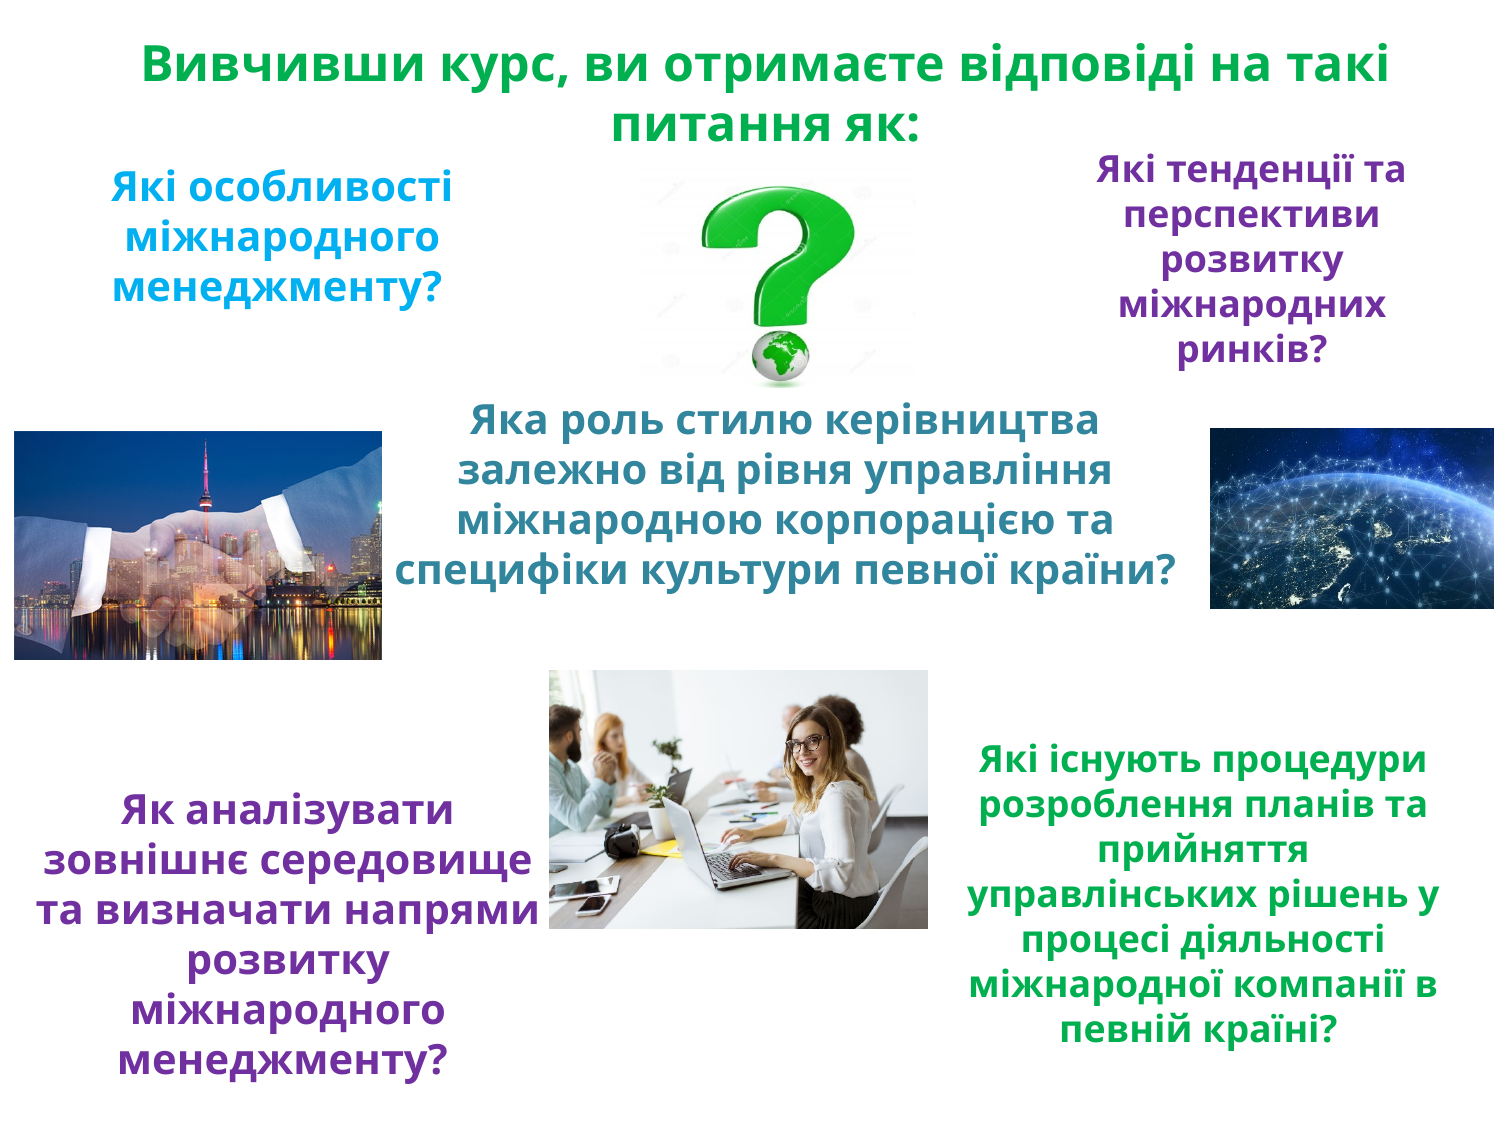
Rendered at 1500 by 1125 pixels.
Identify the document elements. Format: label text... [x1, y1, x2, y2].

text_box Які особливості міжнародного менеджменту? [15, 151, 550, 317]
picture [548, 670, 928, 929]
picture [14, 431, 382, 660]
text_box Як аналізувати зовнішнє середовище та визначати напрями розвитку міжнародного менеджменту? [14, 775, 561, 1090]
text_box Які існують процедури розроблення планів та прийняття управлінських рішень у процесі діяльності міжнародної компанії в певній країні? [938, 727, 1468, 1058]
picture [1210, 428, 1494, 609]
picture [639, 160, 916, 389]
text_box Вивчивши курс, ви отримаєте відповіді на такі питання як: [53, 23, 1479, 159]
text_box Які тенденції та перспективи розвитку міжнародних ринків? [1024, 137, 1480, 378]
text_box Яка роль стилю керівництва залежно від рівня управління міжнародною корпорацією та специфіки культури певної країни? [360, 385, 1211, 601]
